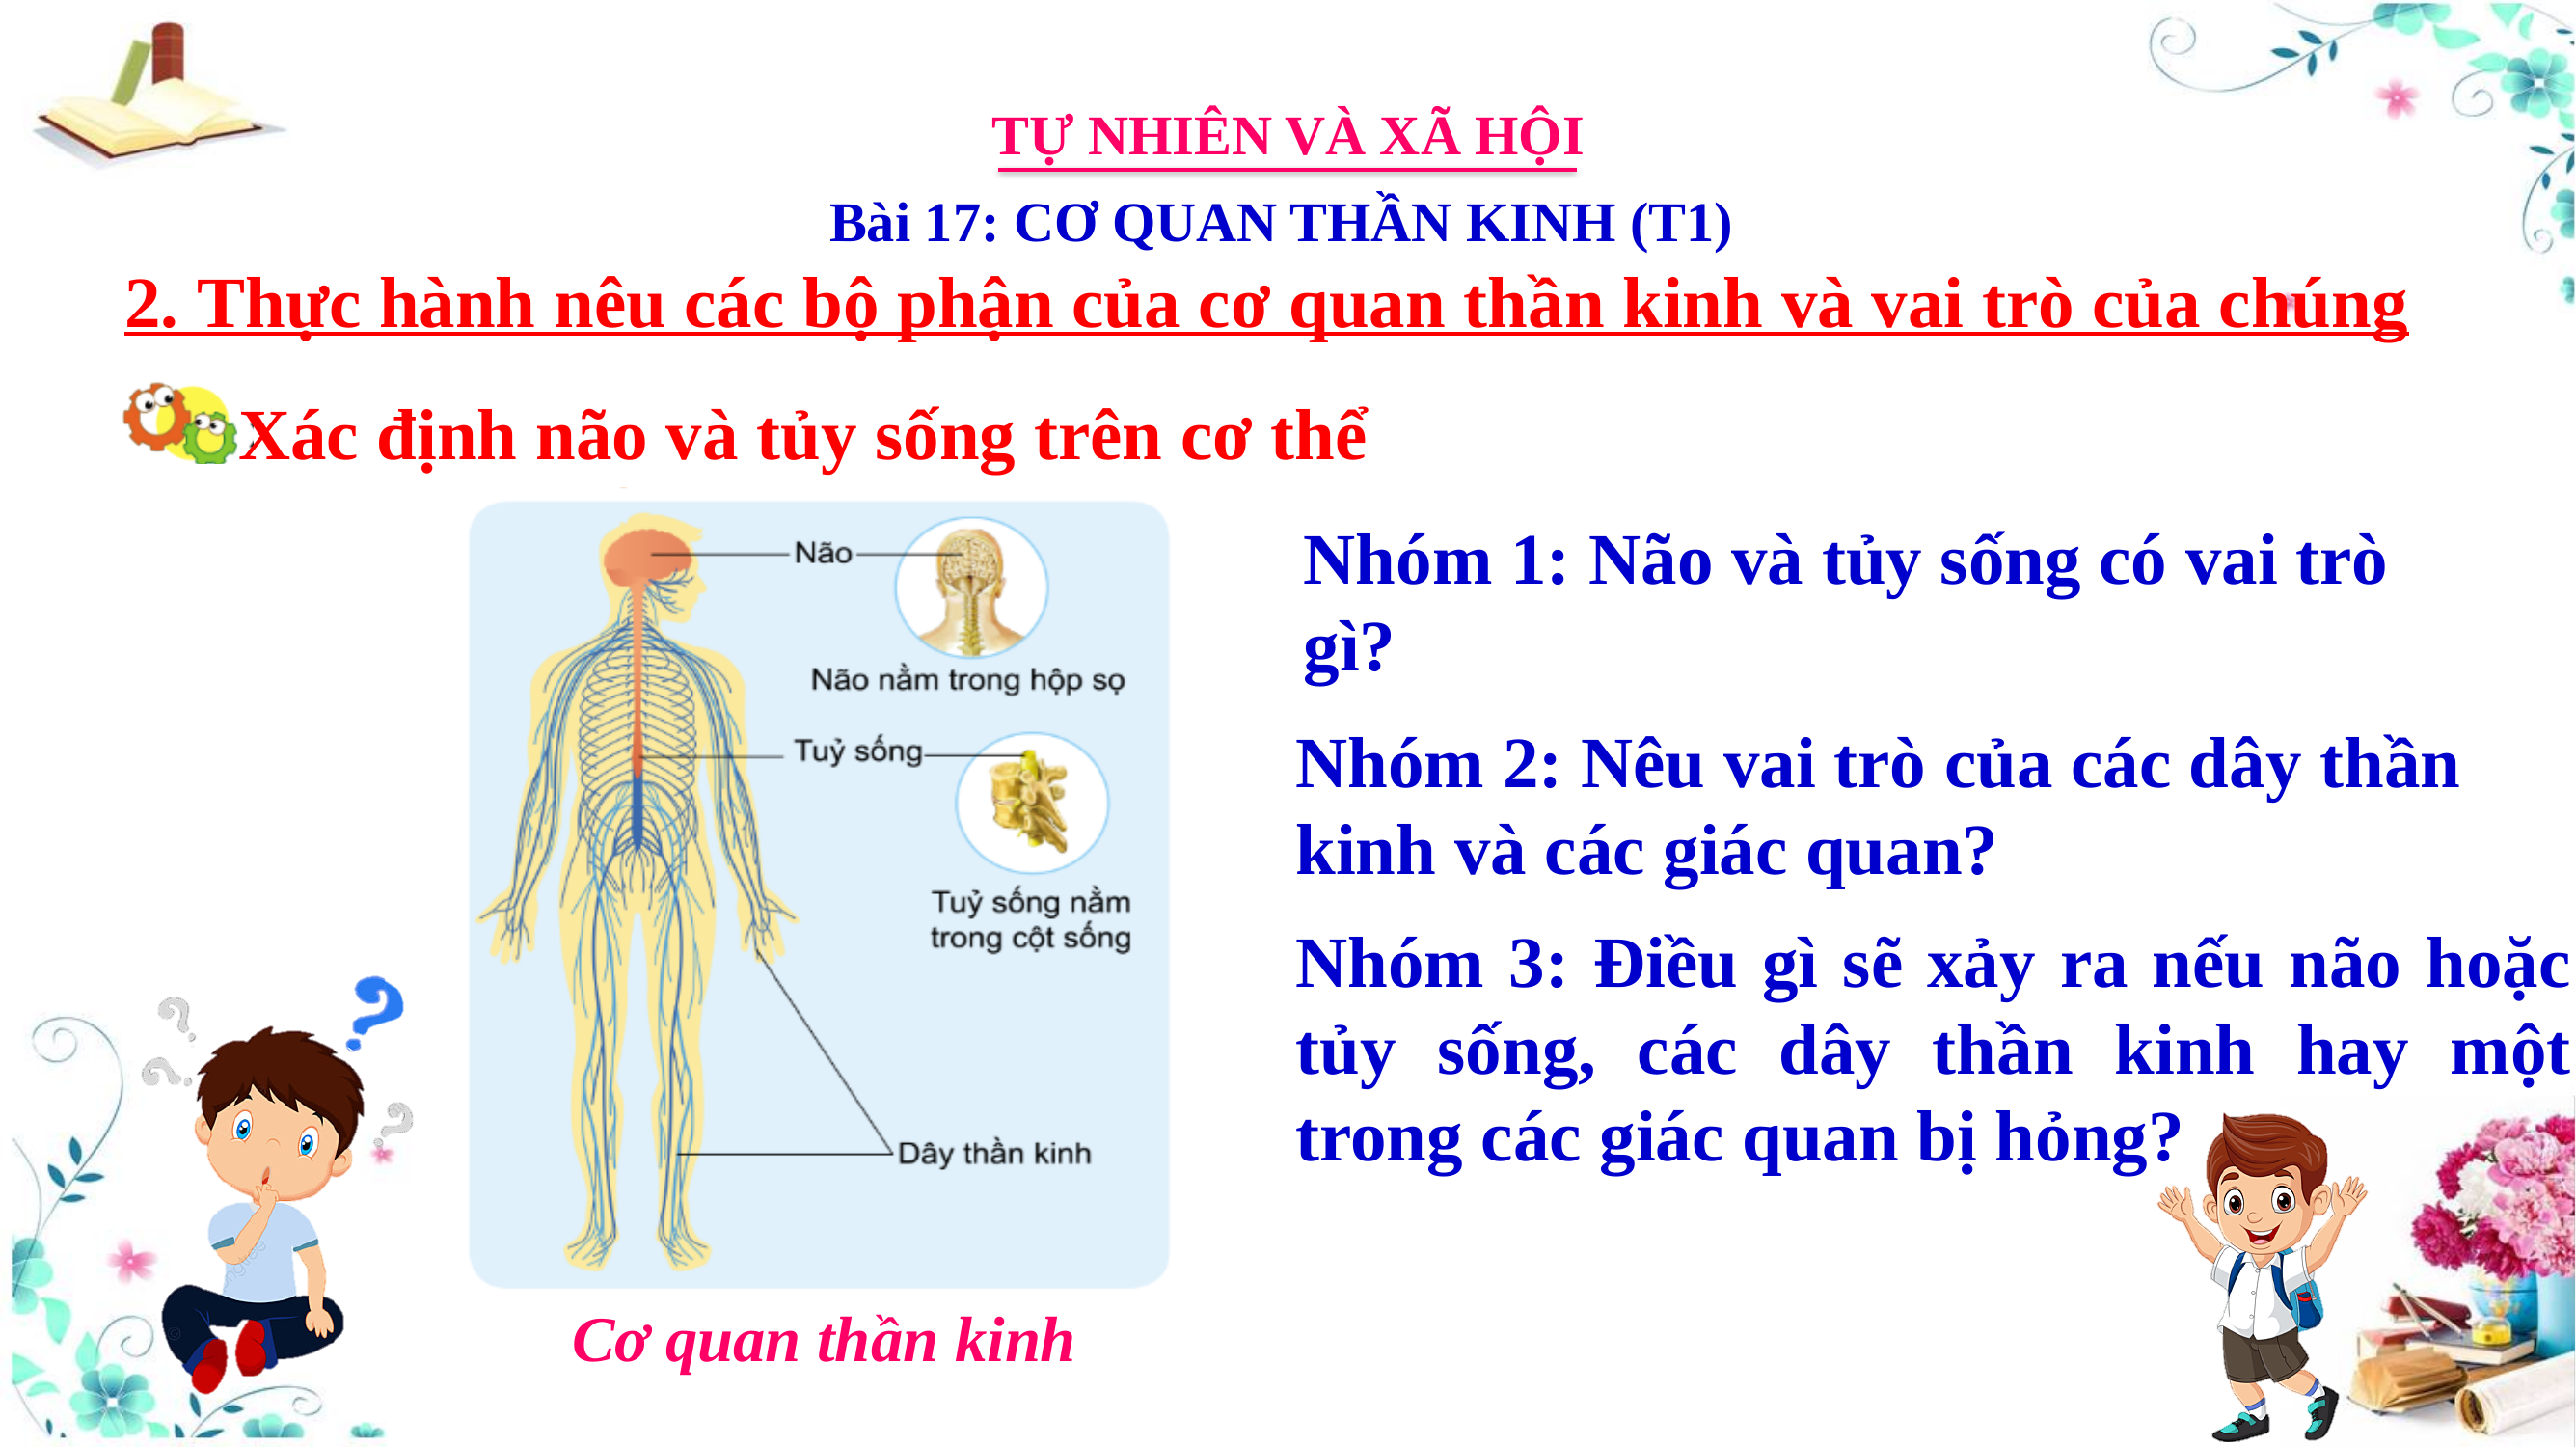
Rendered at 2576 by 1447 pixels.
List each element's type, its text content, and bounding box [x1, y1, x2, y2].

text_box 2. Thực hành nêu các bộ phận của cơ quan thần kinh và vai trò của chúng [110, 248, 2465, 350]
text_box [973, 91, 1604, 175]
text_box Nhóm 1: Não và tủy sống có vai trò gì? [1288, 505, 2410, 694]
text_box Nhóm 3: Điều gì sẽ xảy ra nếu não hoặc tủy sống, các dây thần kinh hay một trong các giác quan bị hỏng? [1281, 907, 2575, 1183]
text_box Bài 17: CƠ QUAN THẦN KINH (T1) [757, 173, 1806, 264]
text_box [442, 486, 1207, 1372]
picture [0, 0, 2576, 1447]
text_box Nhóm 2: Nêu vai trò của các dây thần kinh và các giác quan? [1281, 708, 2575, 896]
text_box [117, 372, 1397, 571]
